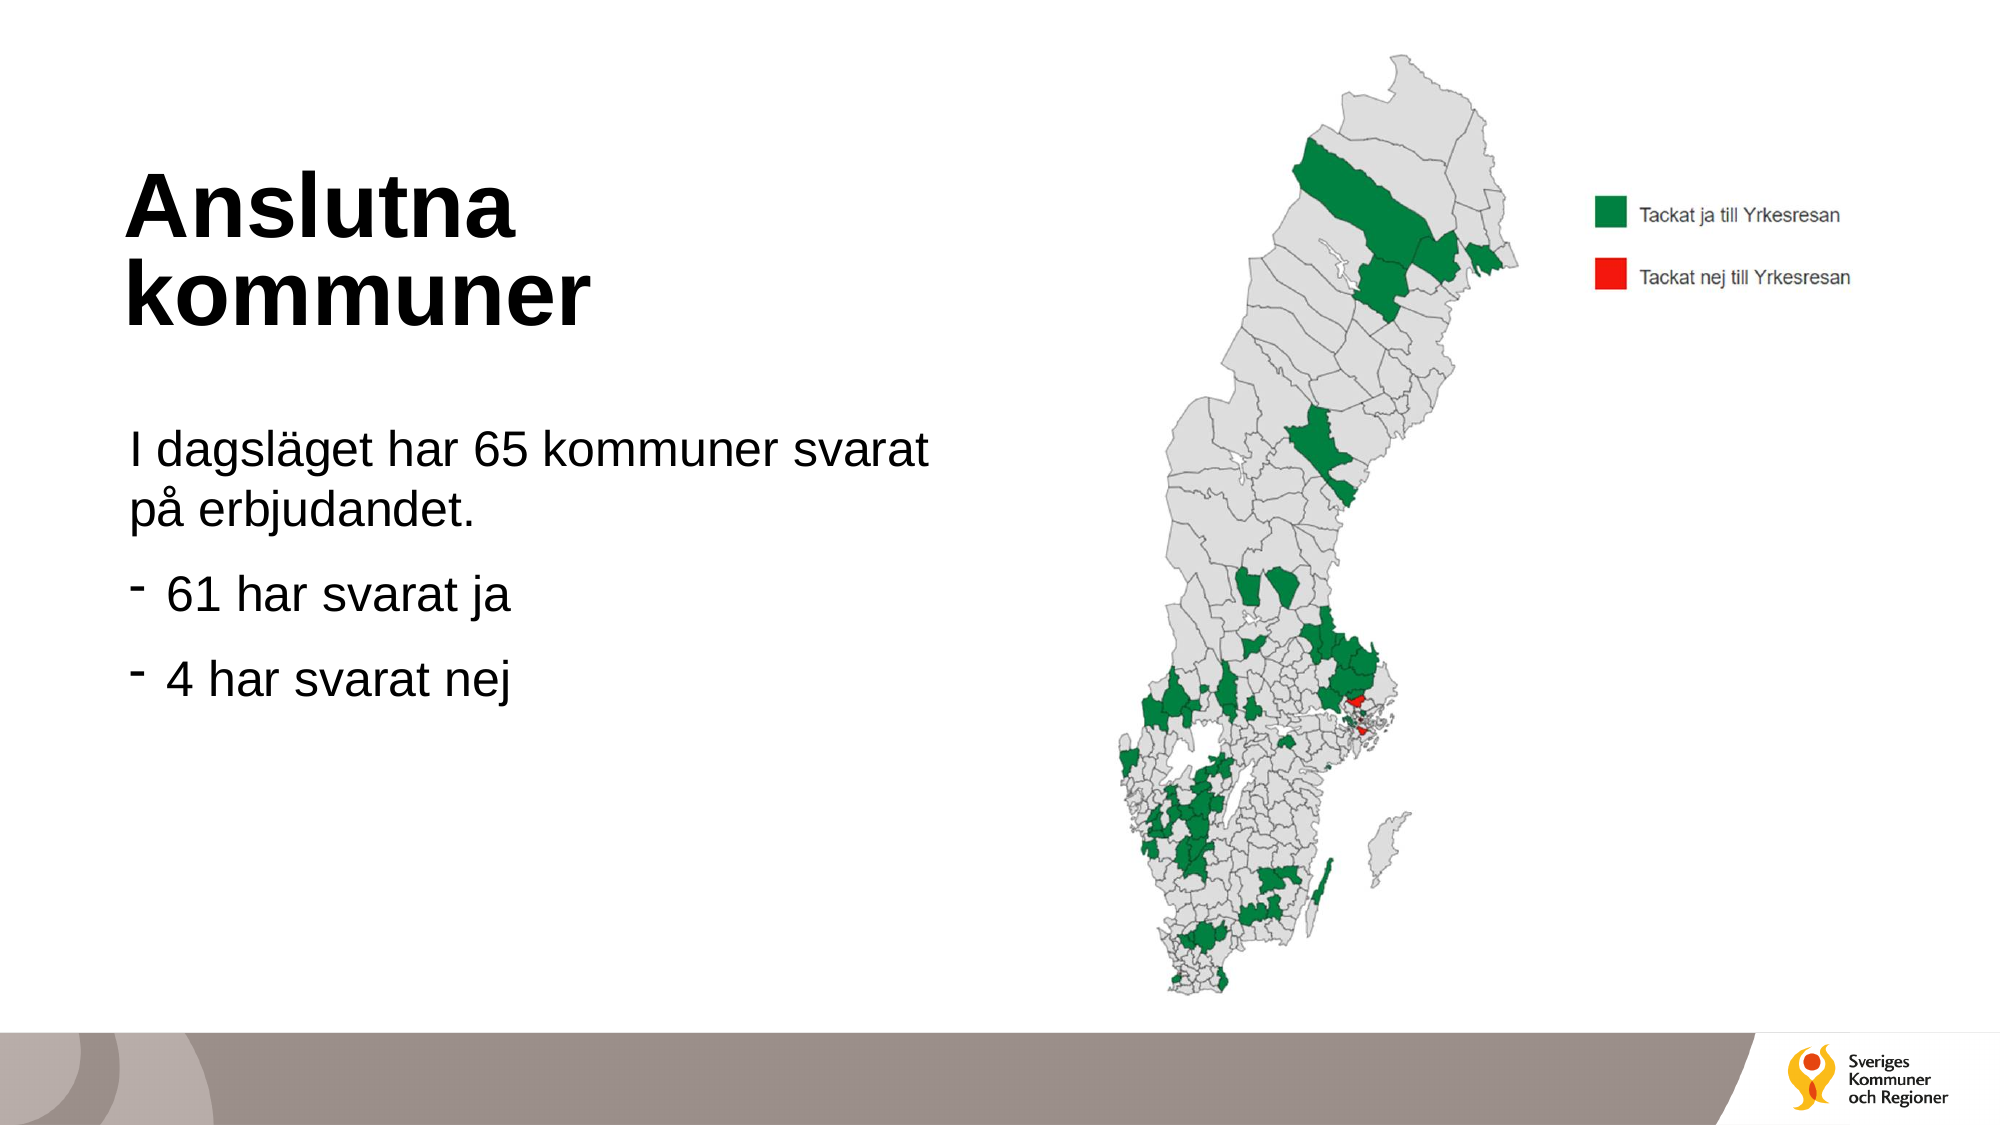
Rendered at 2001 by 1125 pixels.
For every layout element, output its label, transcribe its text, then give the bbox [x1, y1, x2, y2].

list I dagsläget har 65 kommuner svarat på erbjudandet. 61 har svarat ja 4 har svarat nej [109, 409, 983, 1023]
picture [0, 0, 2000, 1125]
title Anslutna kommuner [108, 159, 983, 343]
